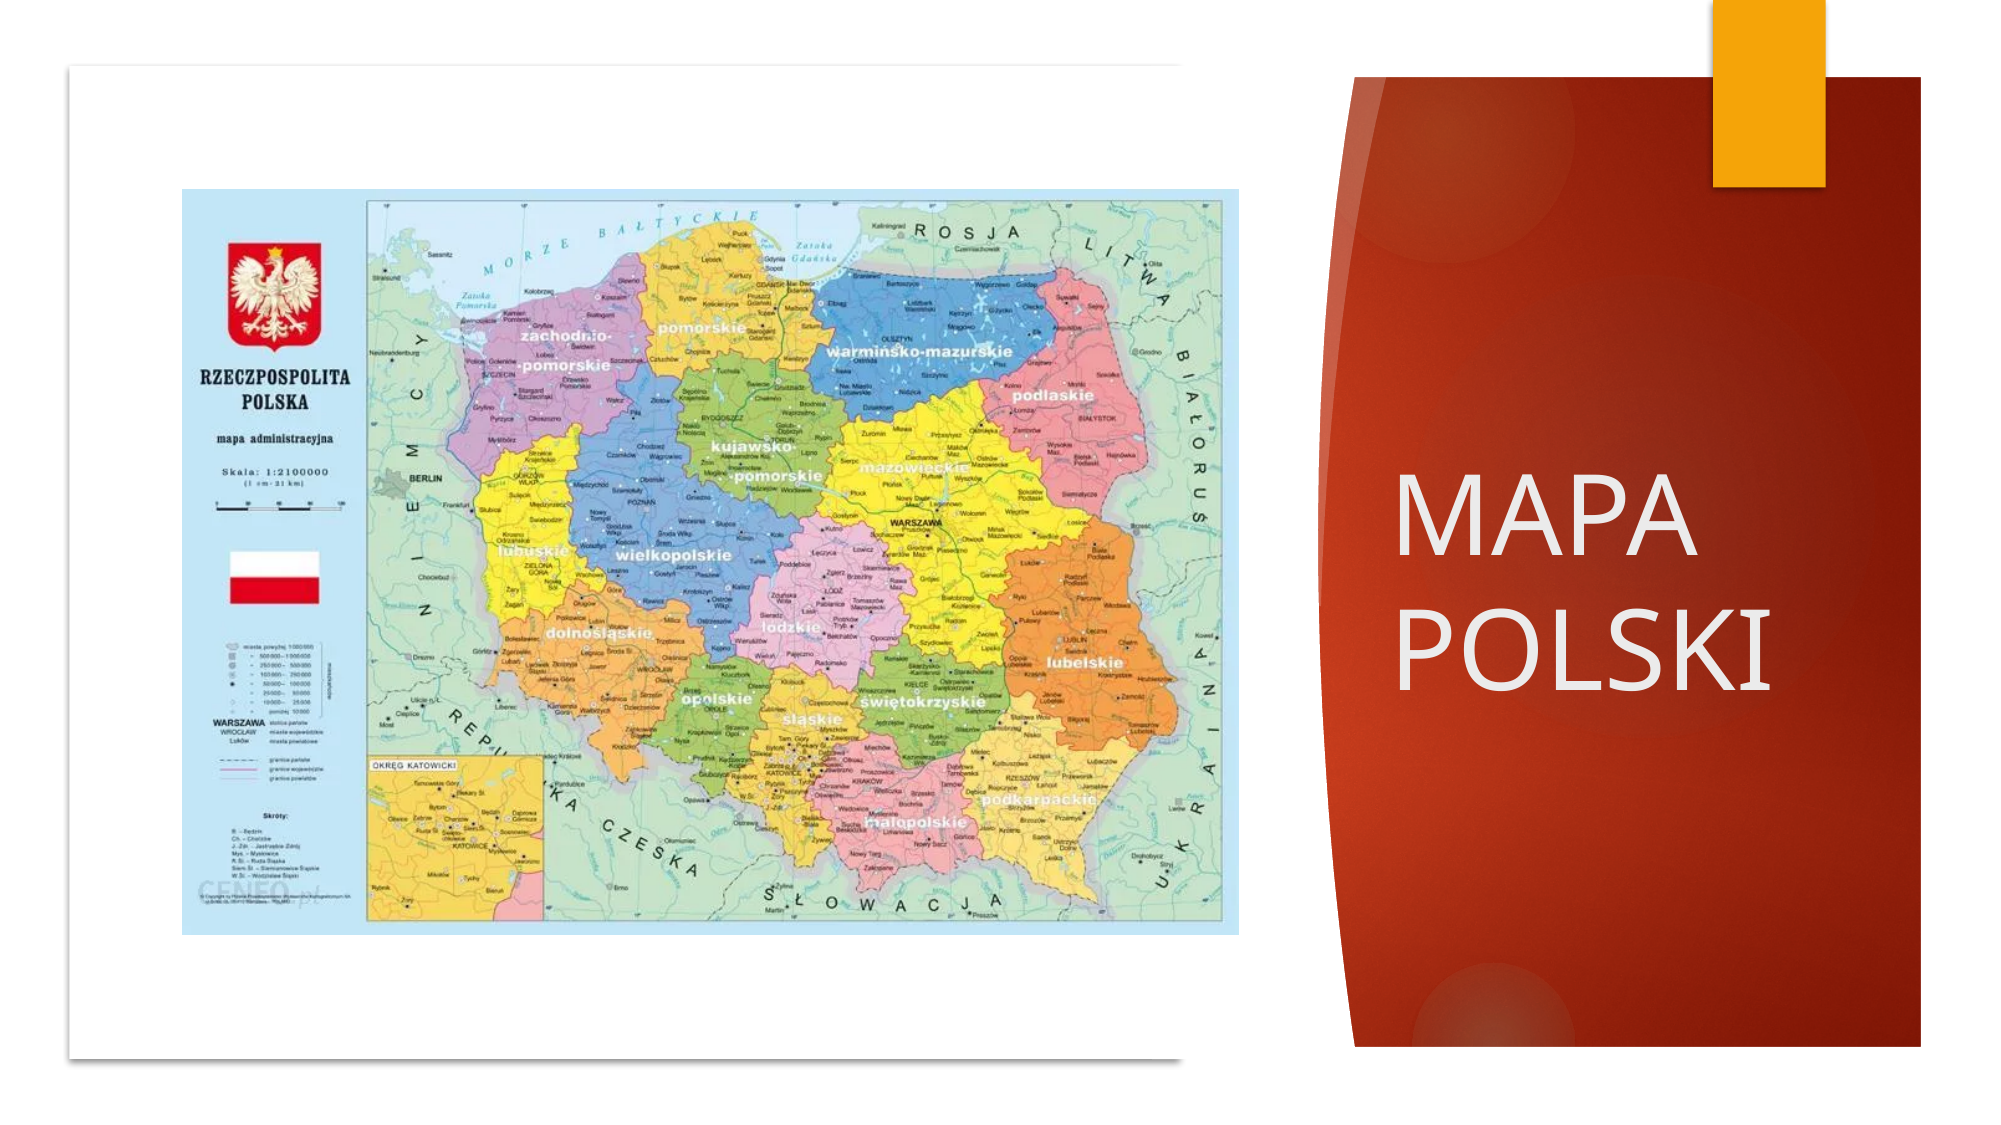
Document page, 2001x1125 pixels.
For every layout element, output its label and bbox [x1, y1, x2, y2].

list [181, 189, 1240, 936]
text_box [69, 64, 1367, 1060]
text_box [0, 0, 2000, 1125]
